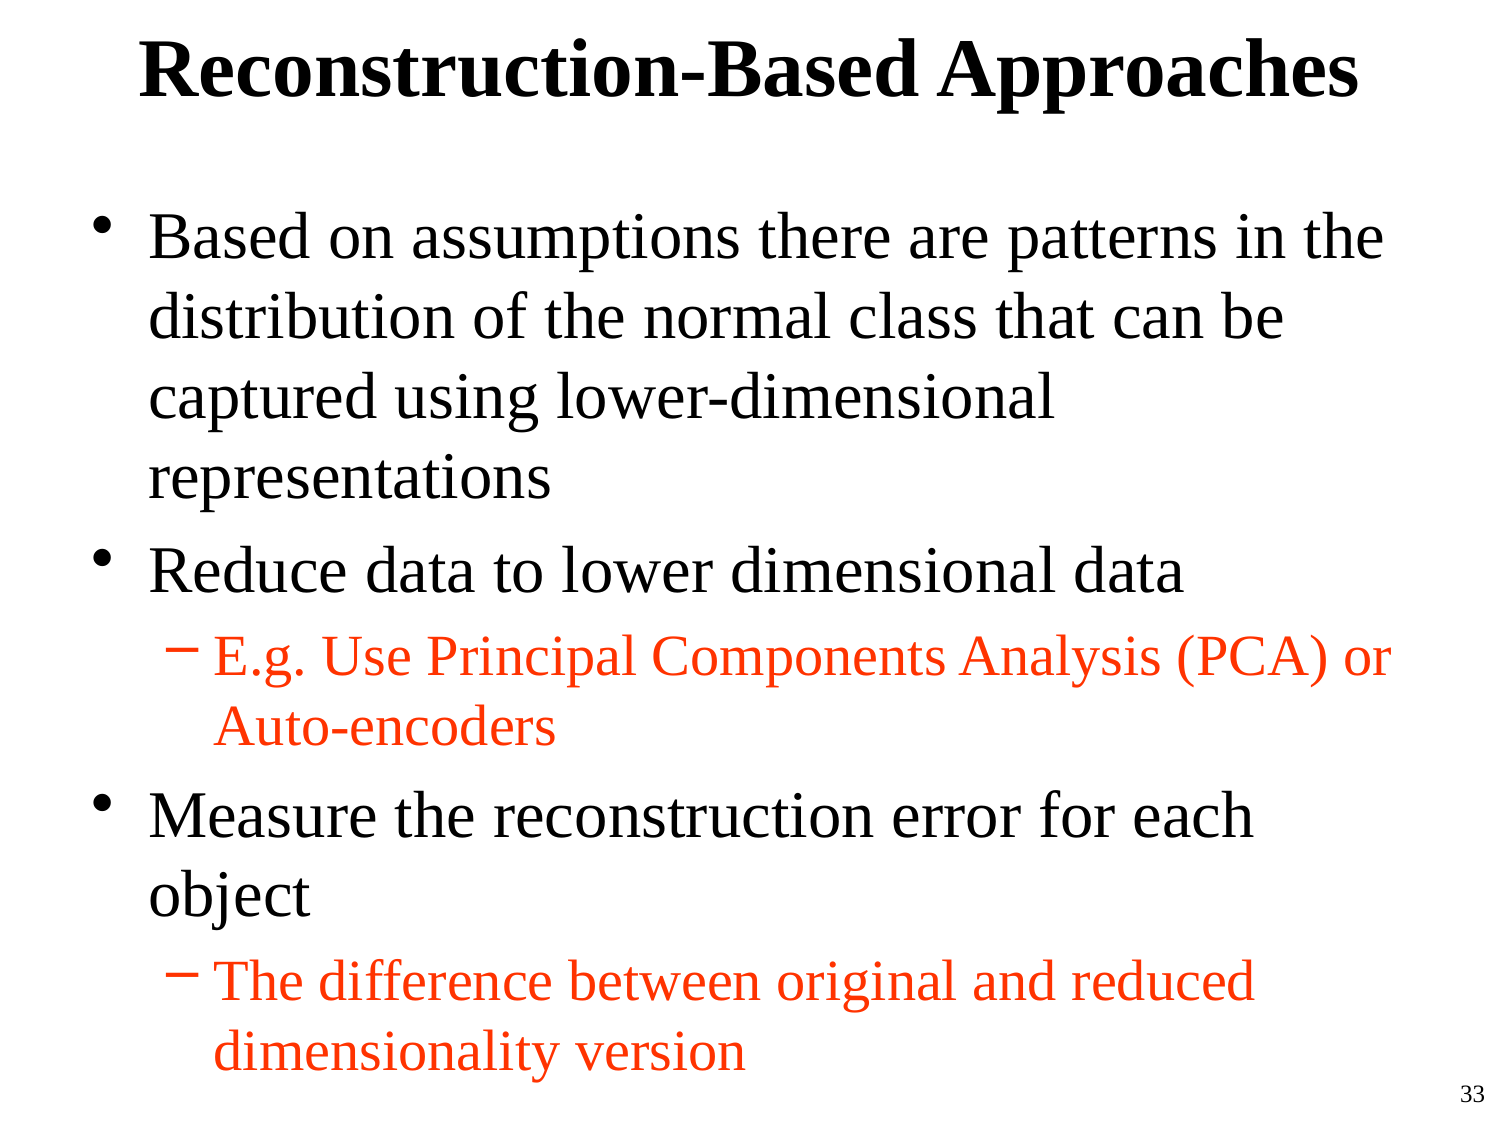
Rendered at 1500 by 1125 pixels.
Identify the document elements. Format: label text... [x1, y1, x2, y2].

slide_number 33 [1186, 1069, 1500, 1125]
list Based on assumptions there are patterns in the distribution of the normal class that can be captured using lower-dimensional representations Reduce data to lower dimensional data E.g. Use Principal Components Analysis (PCA) or Auto-encoders Measure the reconstruction error for each object The difference between original and reduced dimensionality version [76, 184, 1436, 1071]
title Reconstruction-Based Approaches [0, 0, 1500, 126]
